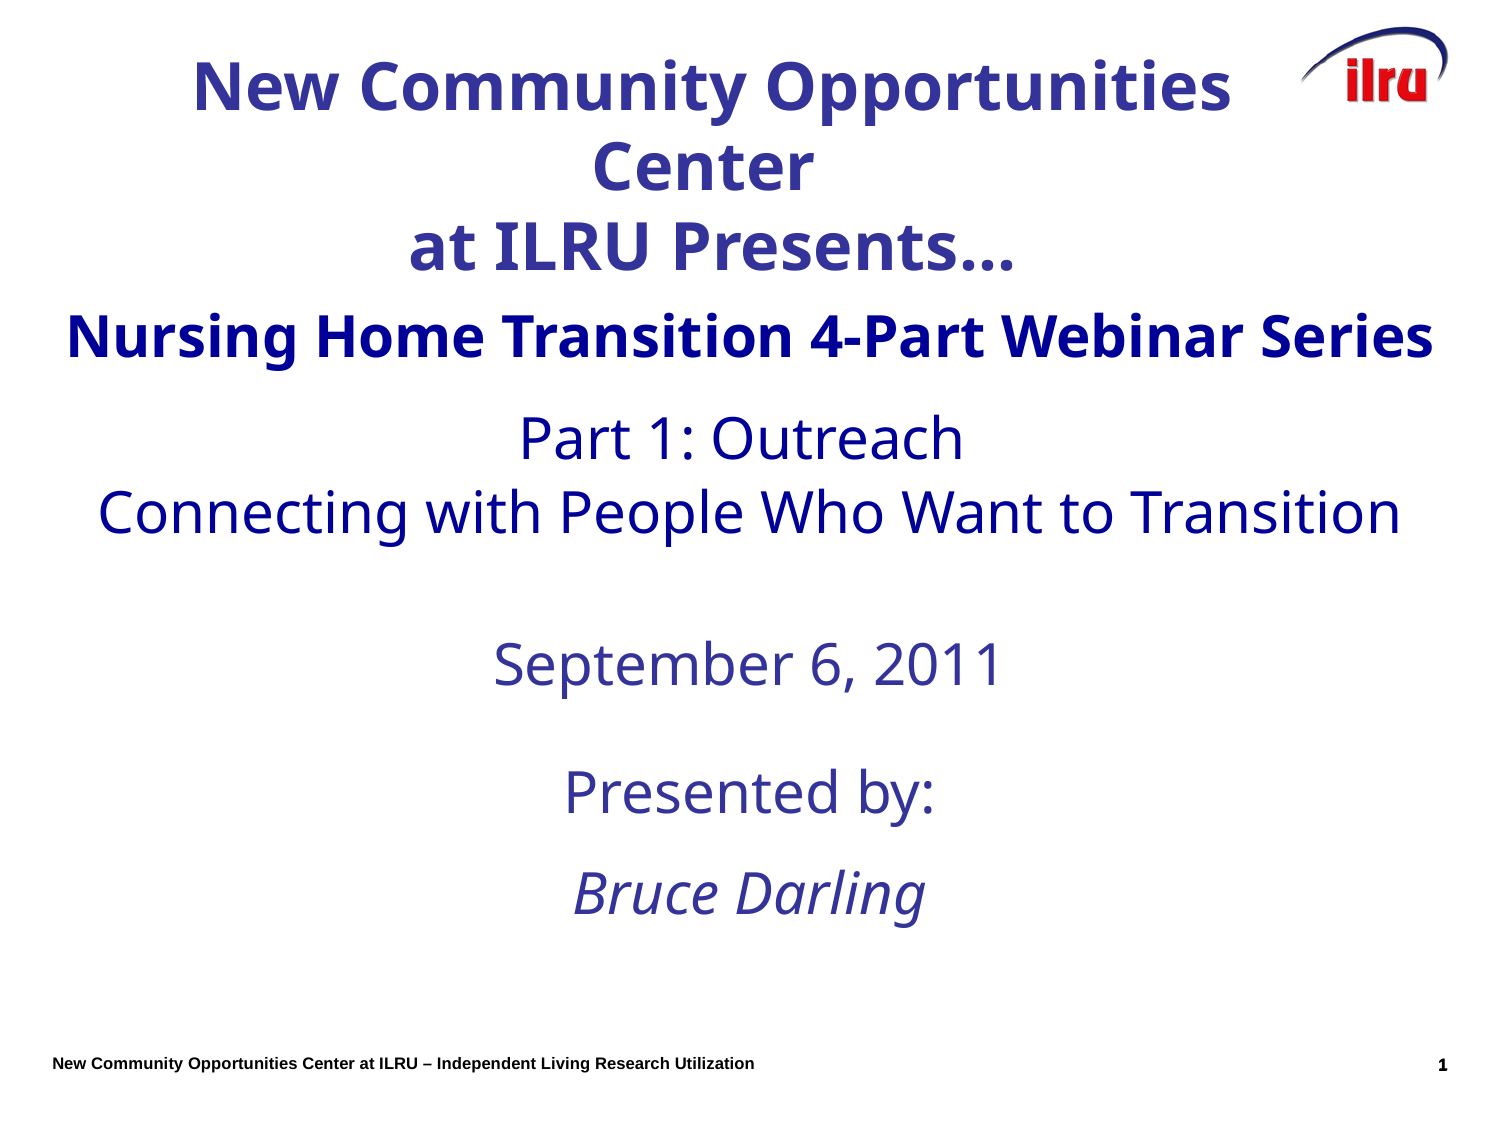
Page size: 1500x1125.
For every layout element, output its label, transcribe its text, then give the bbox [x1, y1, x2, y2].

title New Community Opportunities Center at ILRU Presents… [74, 144, 1351, 263]
slide_number 0 [1362, 1046, 1463, 1088]
subtitle Nursing Home Transition 4-Part Webinar Series Part 1: Outreach Connecting with People Who Want to Transition September 6, 2011 Presented by: Bruce Darling [37, 299, 1463, 926]
picture [1299, 24, 1463, 103]
